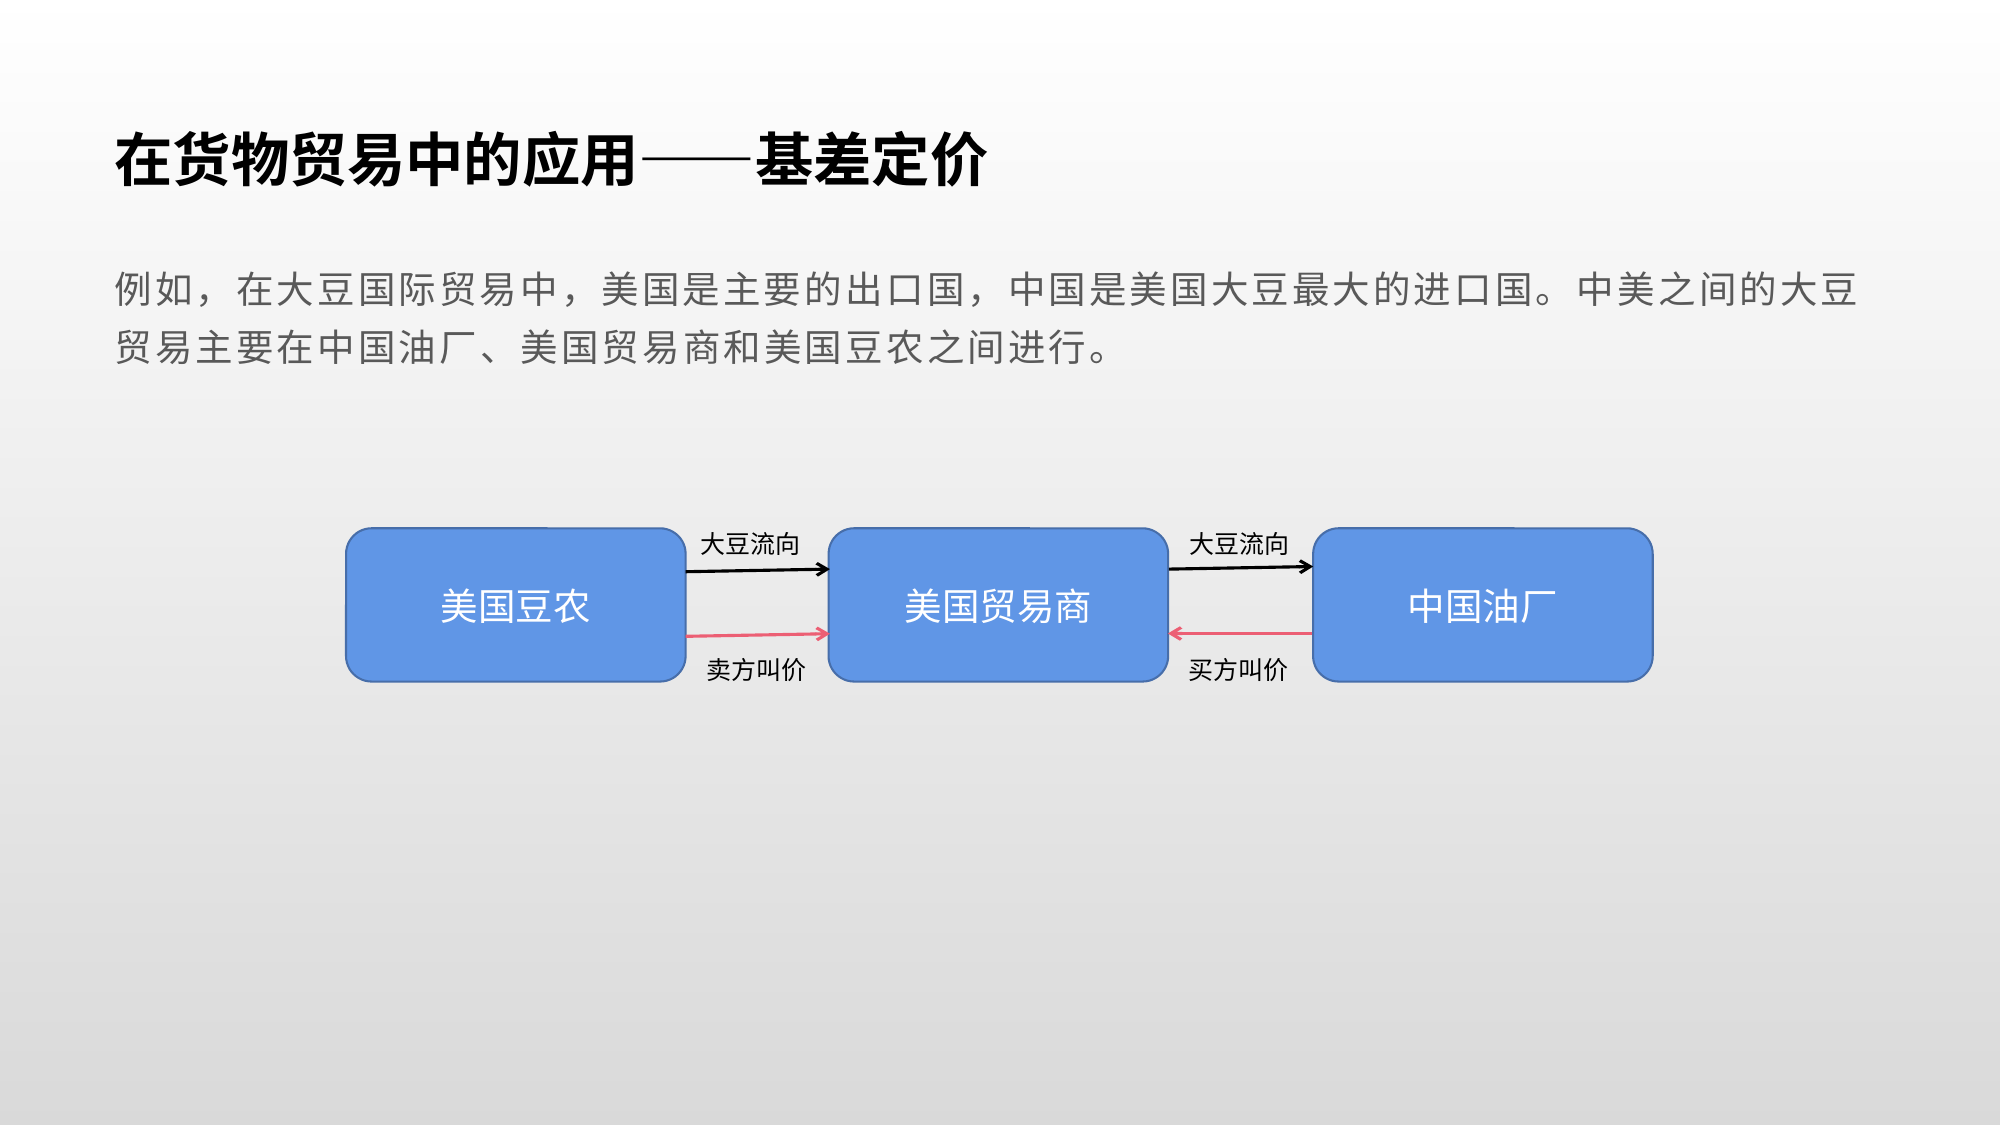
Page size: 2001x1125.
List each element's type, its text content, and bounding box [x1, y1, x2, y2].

list 例如，在大豆国际贸易中，美国是主要的出口国，中国是美国大豆最大的进口国。中美之间的大豆贸易主要在中国油厂、美国贸易商和美国豆农之间进行。 [99, 244, 1900, 1026]
title 在货物贸易中的应用——基差定价 [99, 99, 1900, 216]
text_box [346, 521, 1653, 693]
